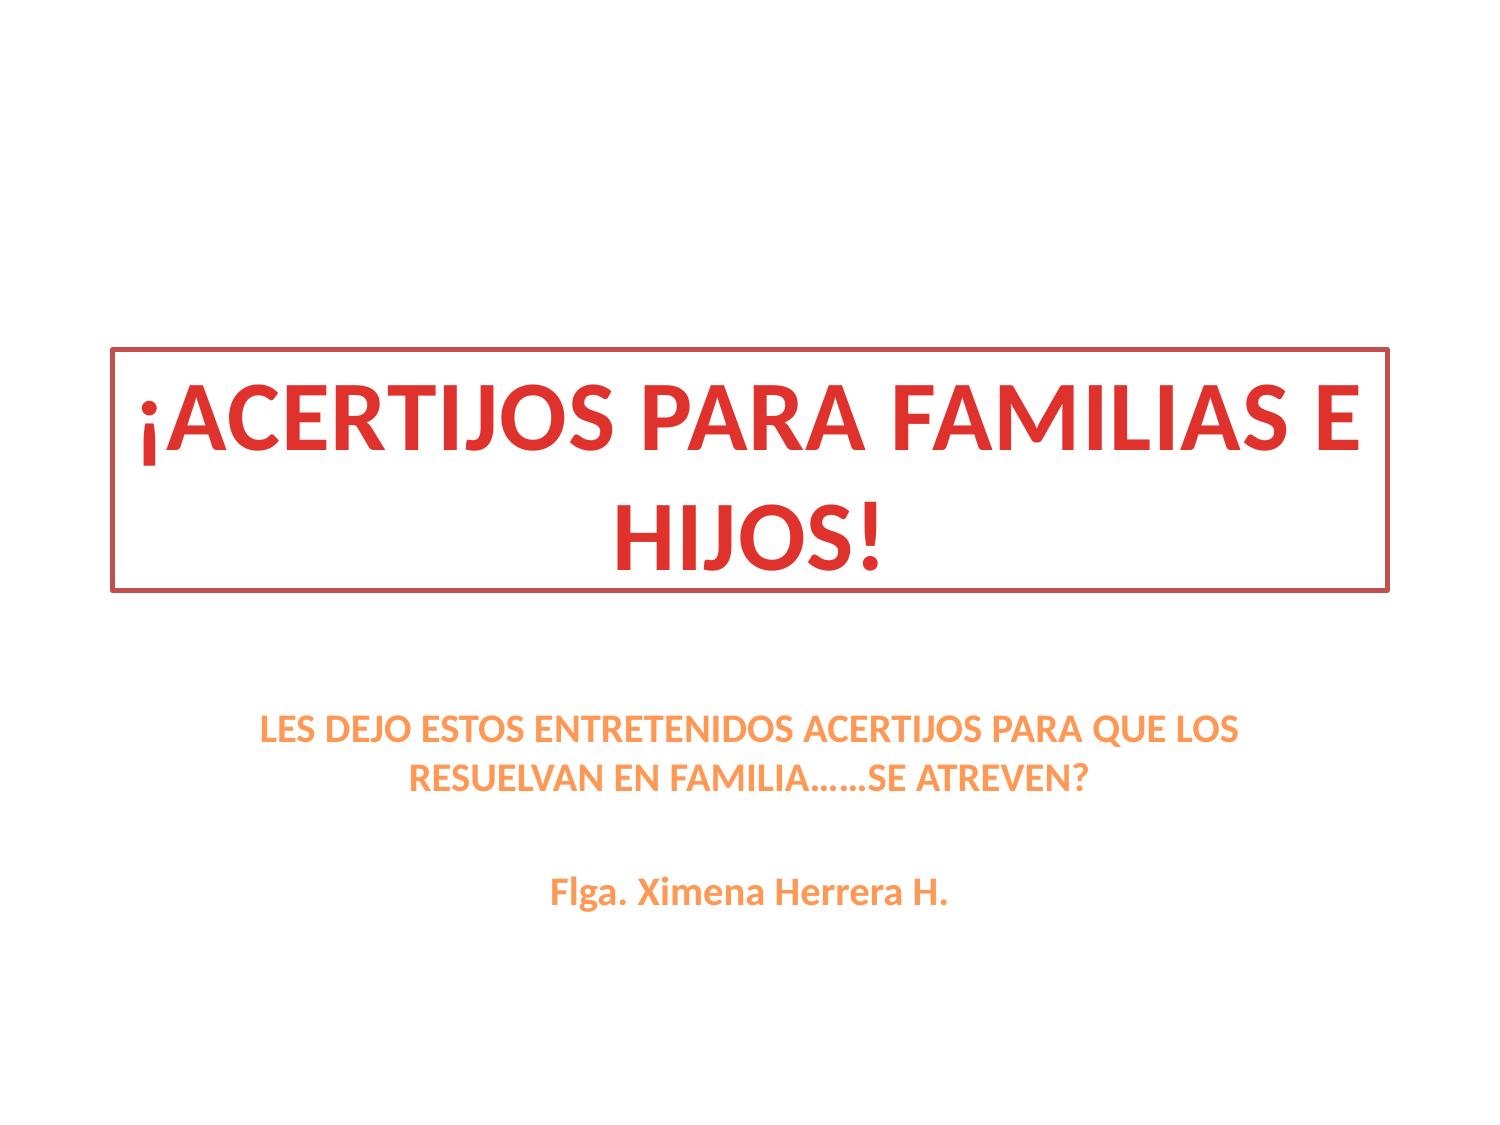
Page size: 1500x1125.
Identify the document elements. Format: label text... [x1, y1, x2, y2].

subtitle LES DEJO ESTOS ENTRETENIDOS ACERTIJOS PARA QUE LOS RESUELVAN EN FAMILIA……SE ATREVEN? Flga. Ximena Herrera H. [225, 637, 1275, 925]
title ¡ACERTIJOS PARA FAMILIAS E HIJOS! [110, 347, 1390, 593]
